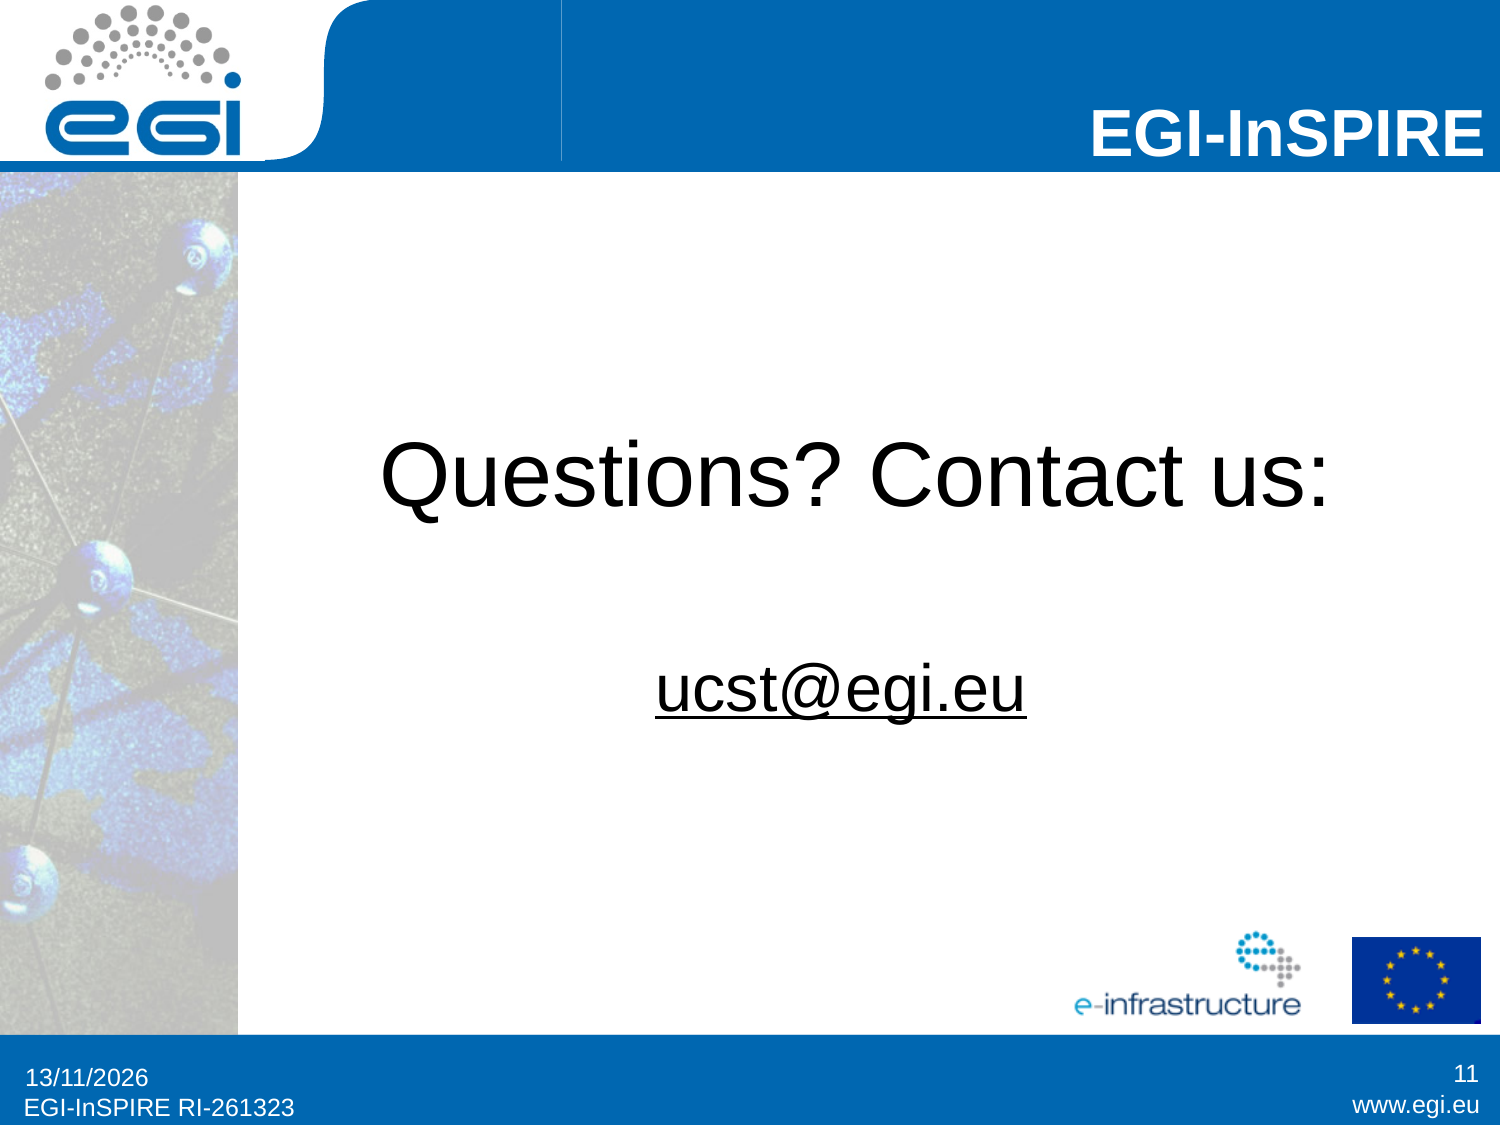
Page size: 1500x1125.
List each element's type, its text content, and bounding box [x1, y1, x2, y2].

picture [1069, 925, 1307, 1022]
picture [0, 172, 238, 1034]
title Questions? Contact us: [265, 349, 1447, 591]
subtitle ucst@egi.eu [371, 637, 1329, 858]
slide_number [10, 1046, 361, 1106]
slide_number 11 [1144, 1042, 1495, 1103]
picture [0, 0, 265, 161]
picture [1352, 937, 1481, 1024]
